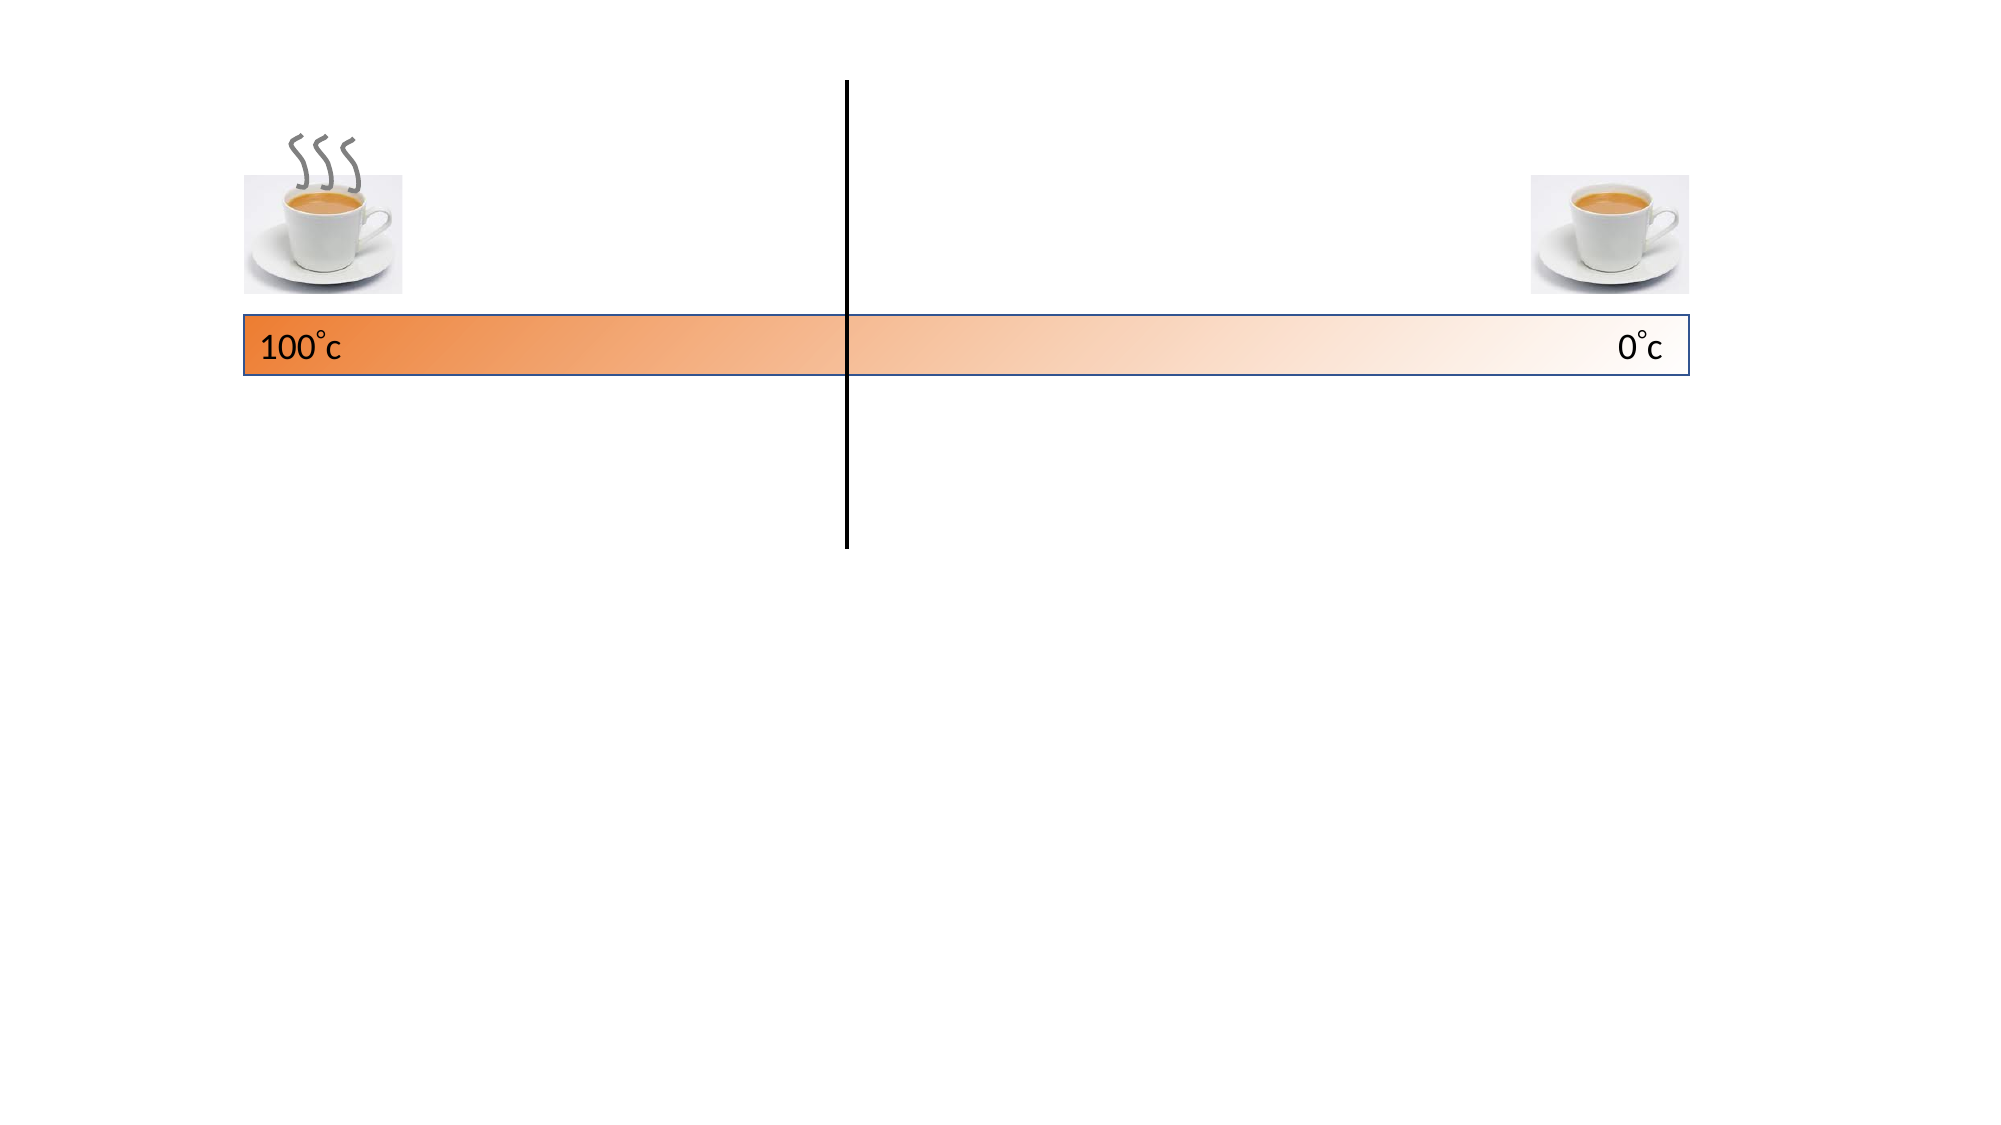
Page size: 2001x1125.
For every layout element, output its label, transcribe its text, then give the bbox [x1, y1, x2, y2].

text_box [341, 137, 359, 175]
picture [244, 175, 403, 294]
text_box 0c [1603, 314, 1745, 375]
text_box 100c [244, 314, 390, 375]
text_box [314, 134, 332, 175]
text_box [243, 314, 845, 376]
text_box [849, 314, 1690, 376]
text_box [289, 133, 308, 175]
picture [1530, 175, 1690, 294]
